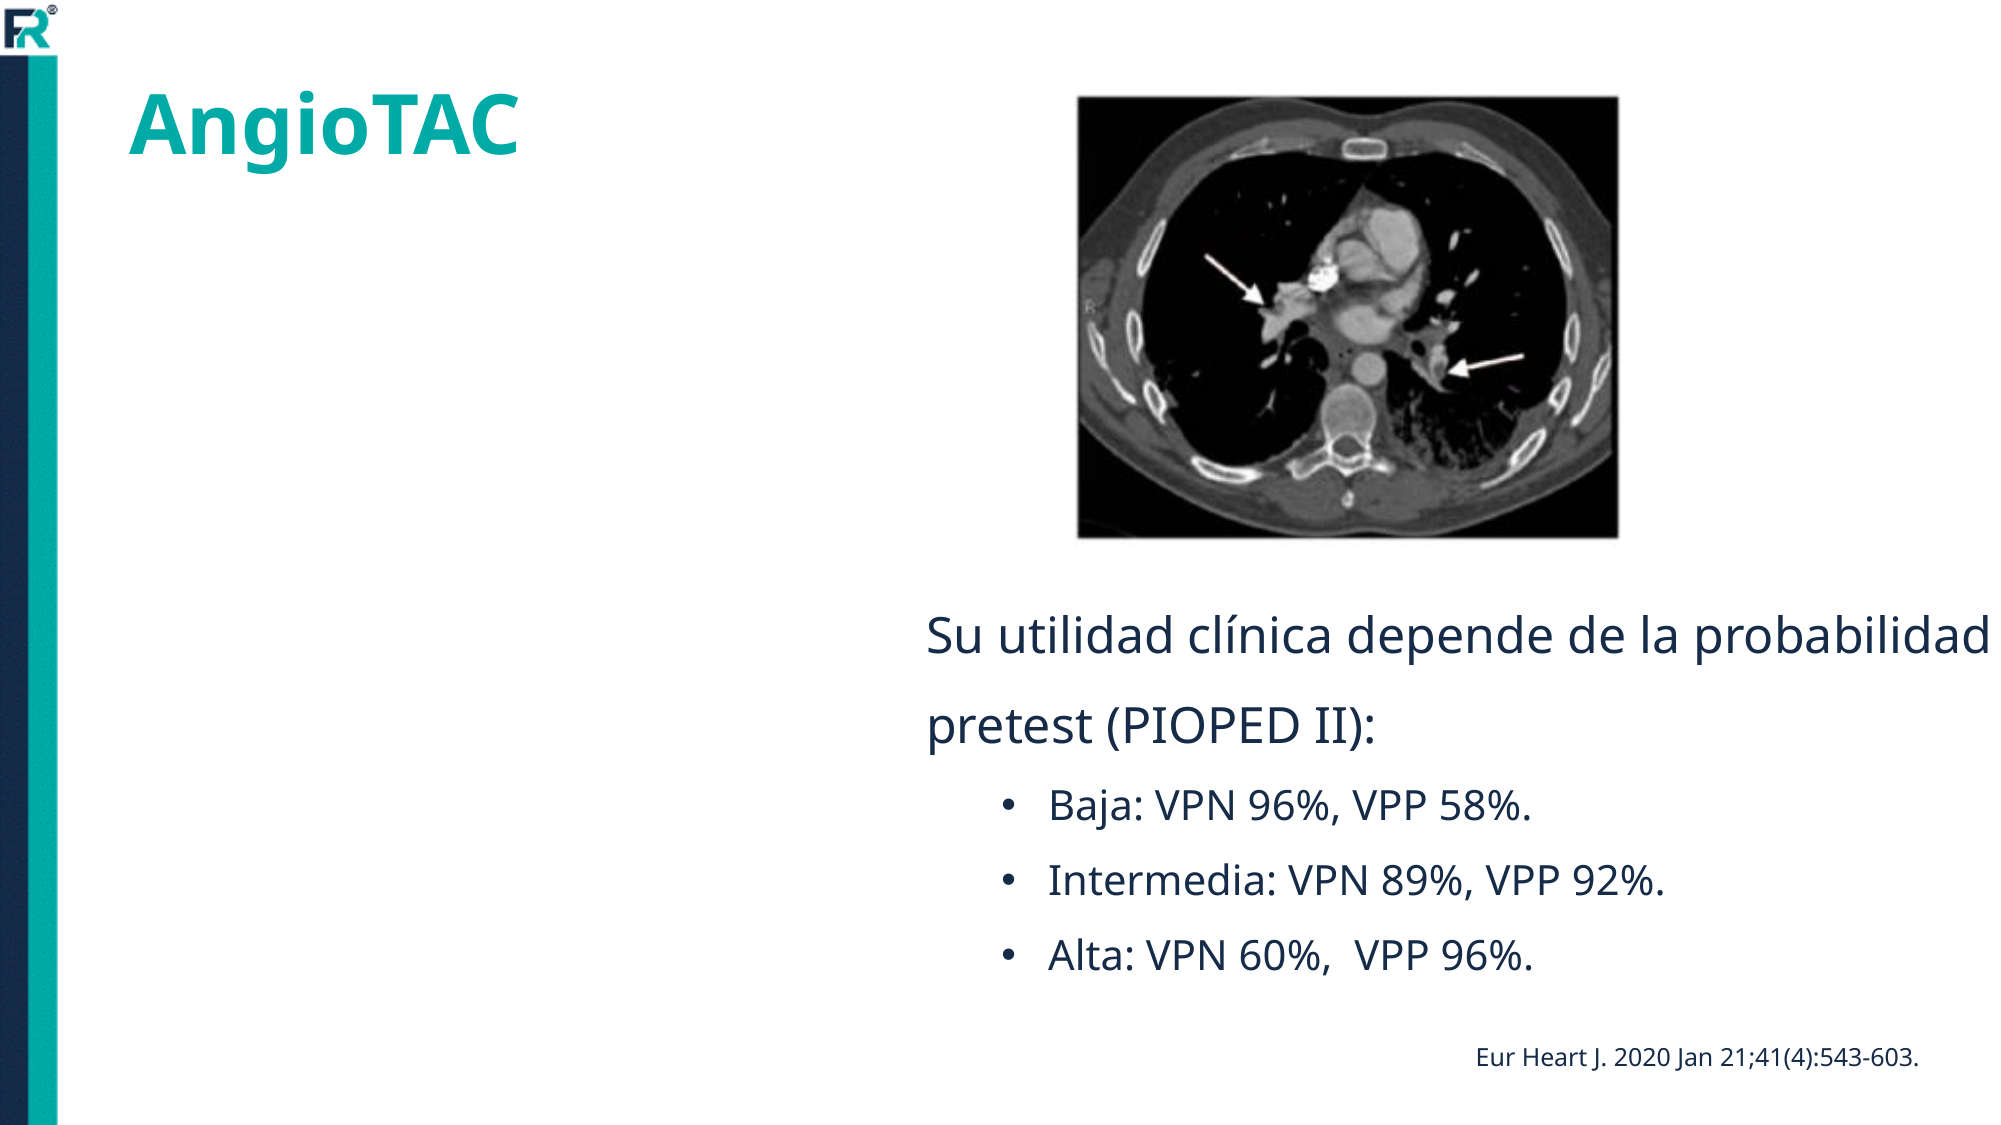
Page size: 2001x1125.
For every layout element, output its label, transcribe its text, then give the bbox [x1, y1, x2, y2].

picture [0, 0, 2001, 1125]
text_box Su utilidad clínica depende de la probabilidad pretest (PIOPED II): Baja: VPN 96%, VPP 58%. Intermedia: VPN 89%, VPP 92%. Alta: VPN 60%, VPP 96%. [911, 566, 2000, 1122]
text_box AngioTAC [114, 75, 1514, 201]
